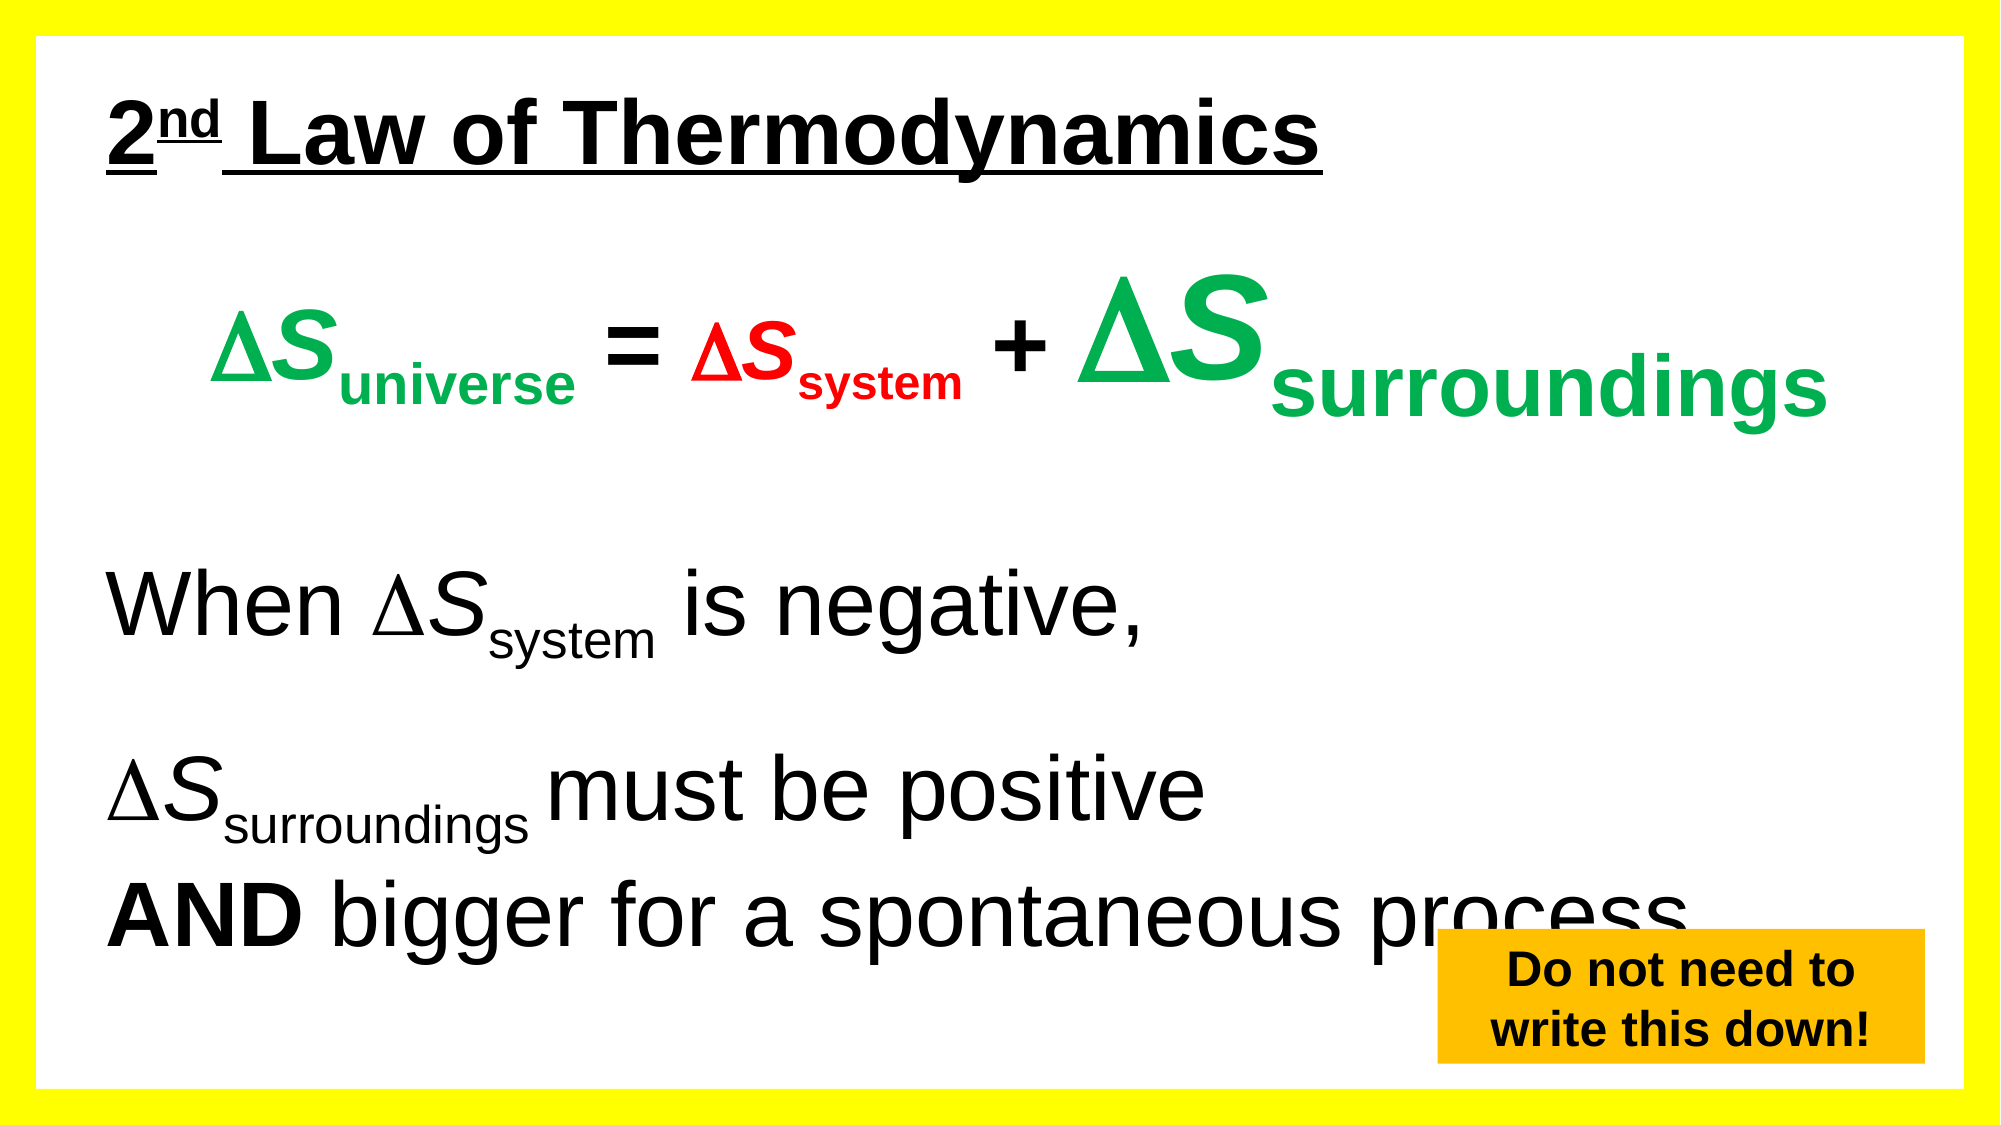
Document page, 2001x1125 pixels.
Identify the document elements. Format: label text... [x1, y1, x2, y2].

text_box DSuniverse = DSsystem + DSsurroundings When DSsystem is negative, DSsurroundings must be positive AND bigger for a spontaneous process. [91, 221, 1950, 1087]
text_box [0, 0, 2000, 1125]
title 2nd Law of Thermodynamics [90, 38, 1367, 223]
text_box Do not need to write this down! [1437, 928, 1925, 1064]
